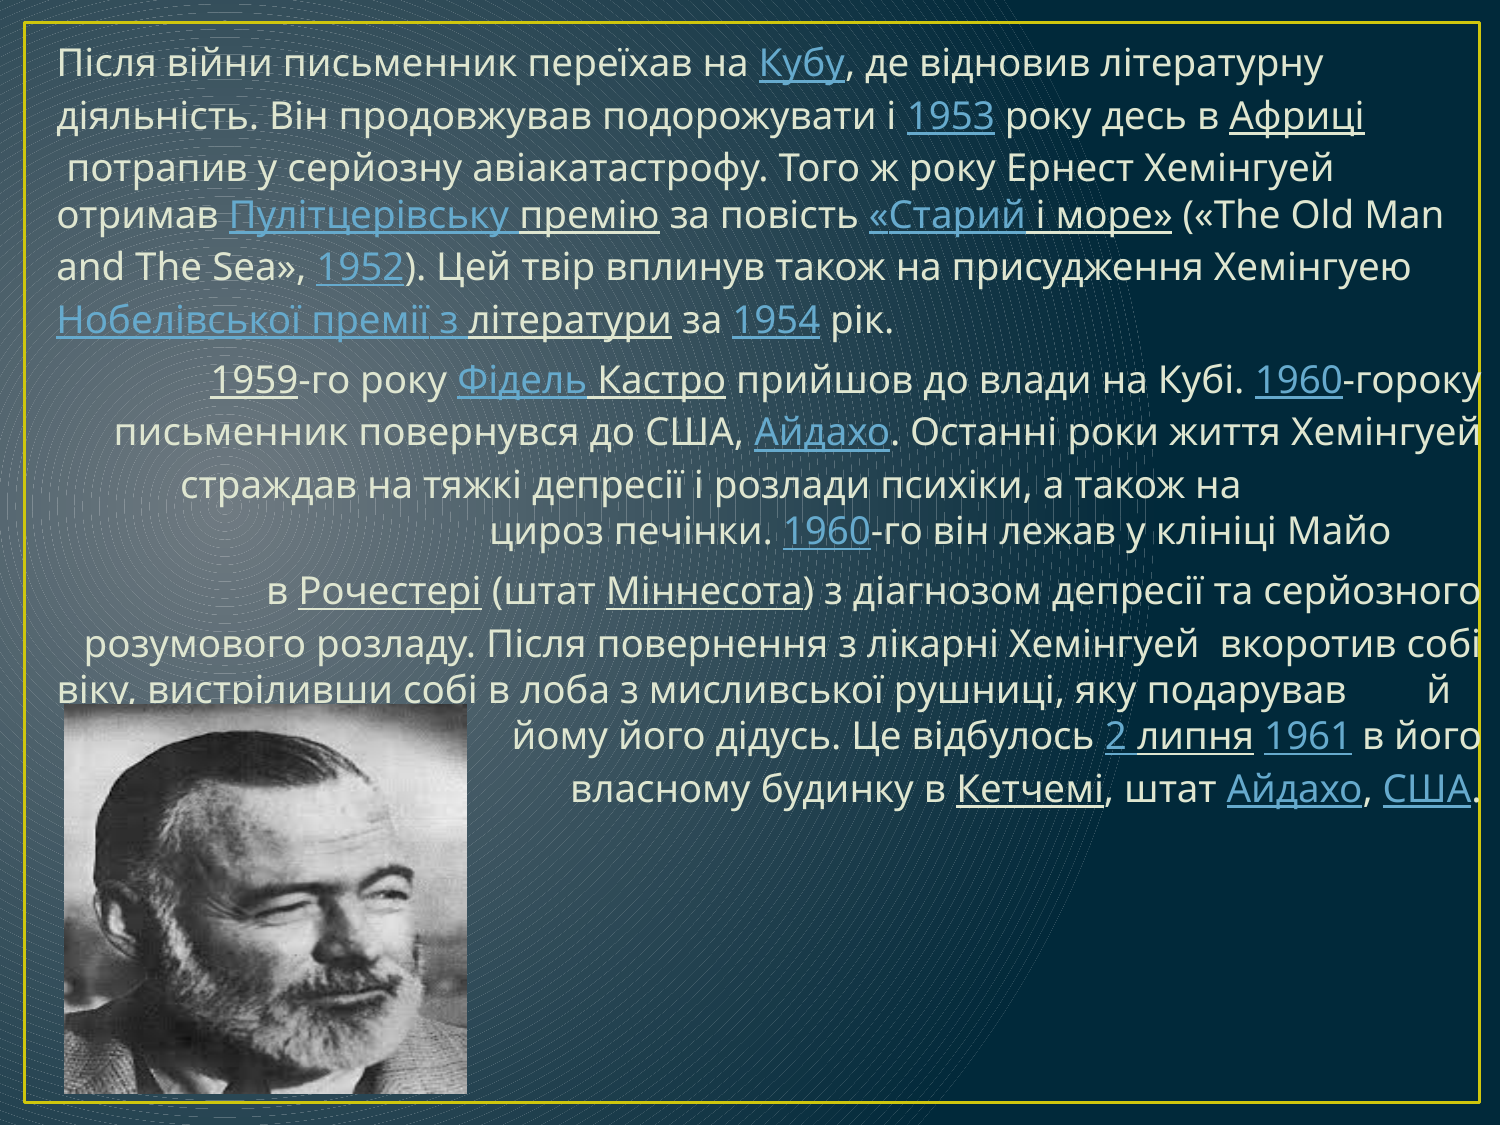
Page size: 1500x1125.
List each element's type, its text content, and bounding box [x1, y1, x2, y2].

list Після війни письменник переїхав на Кубу, де відновив літературну діяльність. Він продовжував подорожувати і 1953 року десь в Африці потрапив у серйозну авіакатастрофу. Того ж року Ернест Хемінгуей отримав Пулітцерівську премію за повість «Старий і море» («The Old Man and The Sea», 1952). Цей твір вплинув також на присудження Хемінгуею Нобелівської премії з літератури за 1954 рік. 1959-го року Фідель Кастро прийшов до влади на Кубі. 1960-гороку письменник повернувся до США, Айдахо. Останні роки життя Хемінгуей страждав на тяжкі депресії і розлади психіки, а також на цироз печінки. 1960-го він лежав у клініці Майо в Рочестері (штат Міннесота) з діагнозом депресії та серйозного розумового розладу. Після повернення з лікарні Хемінгуей вкоротив собі віку, вистріливши собі в лоба з мисливської рушниці, яку подарував й йому його дідусь. Це відбулось 2 липня 1961 в його власному будинку в Кетчемі, штат Айдахо, США. [41, 30, 1497, 828]
picture [64, 703, 467, 1094]
